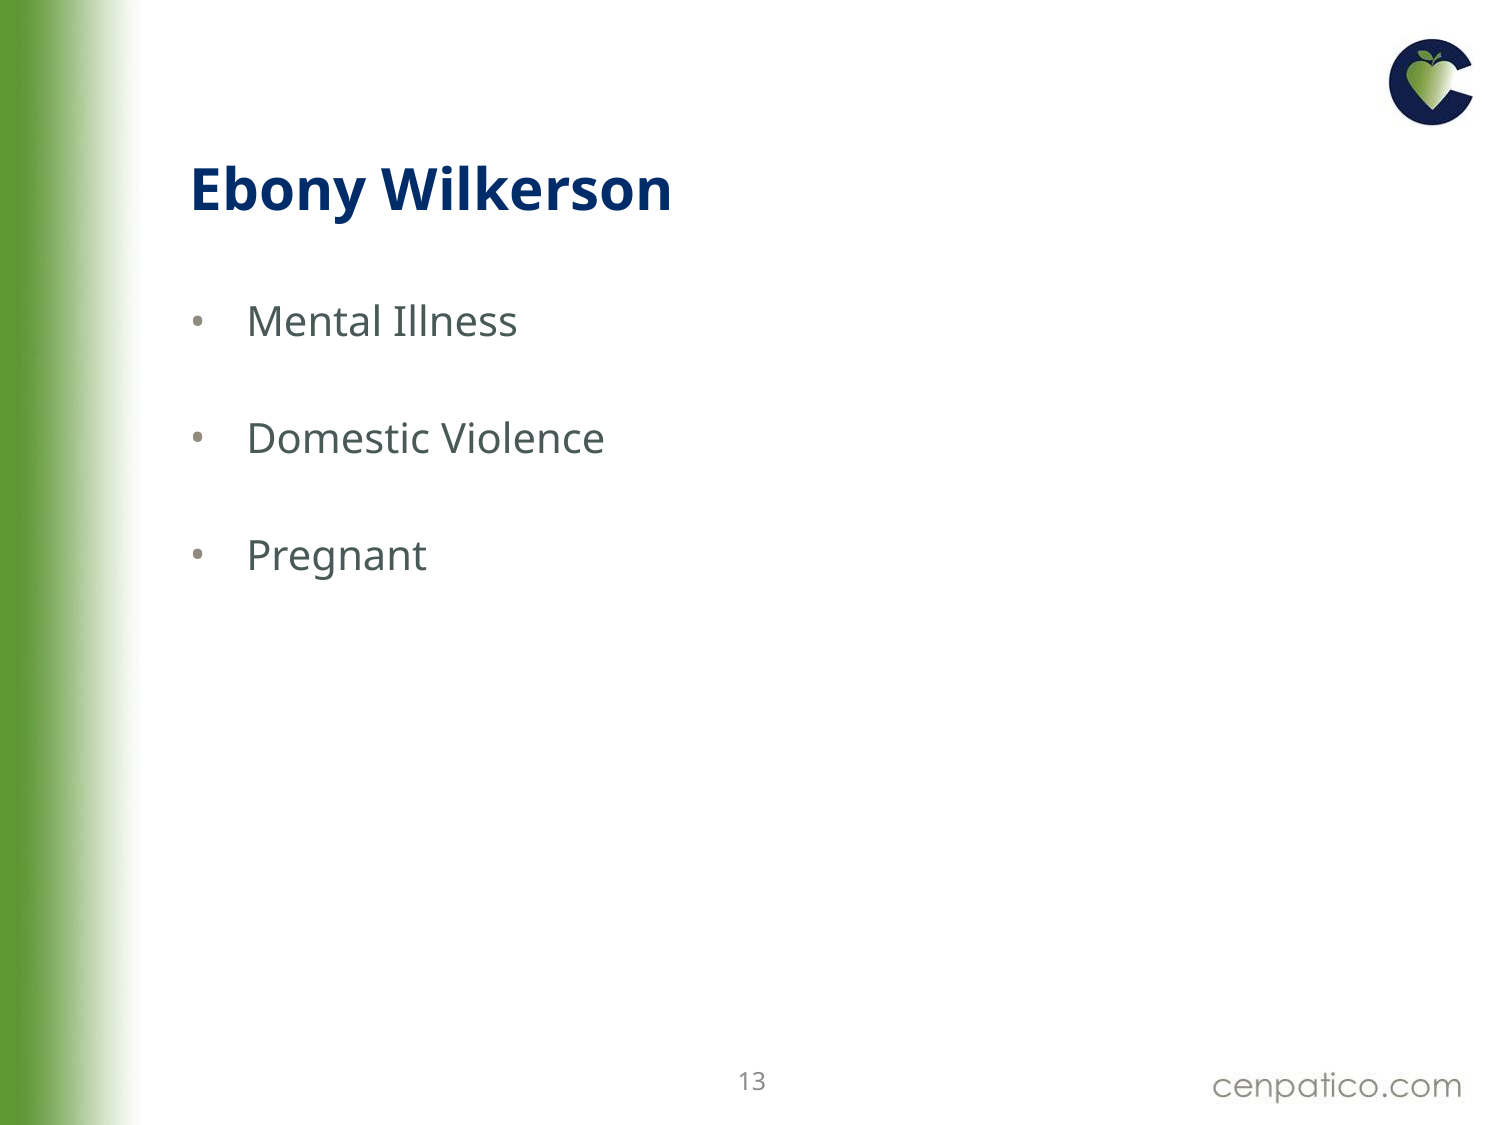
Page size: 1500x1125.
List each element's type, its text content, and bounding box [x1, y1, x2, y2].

list Mental Illness Domestic Violence Pregnant [174, 287, 1363, 1005]
slide_number 13 [718, 1052, 782, 1113]
picture [0, 0, 1500, 1125]
title Ebony Wilkerson [174, 125, 1350, 250]
